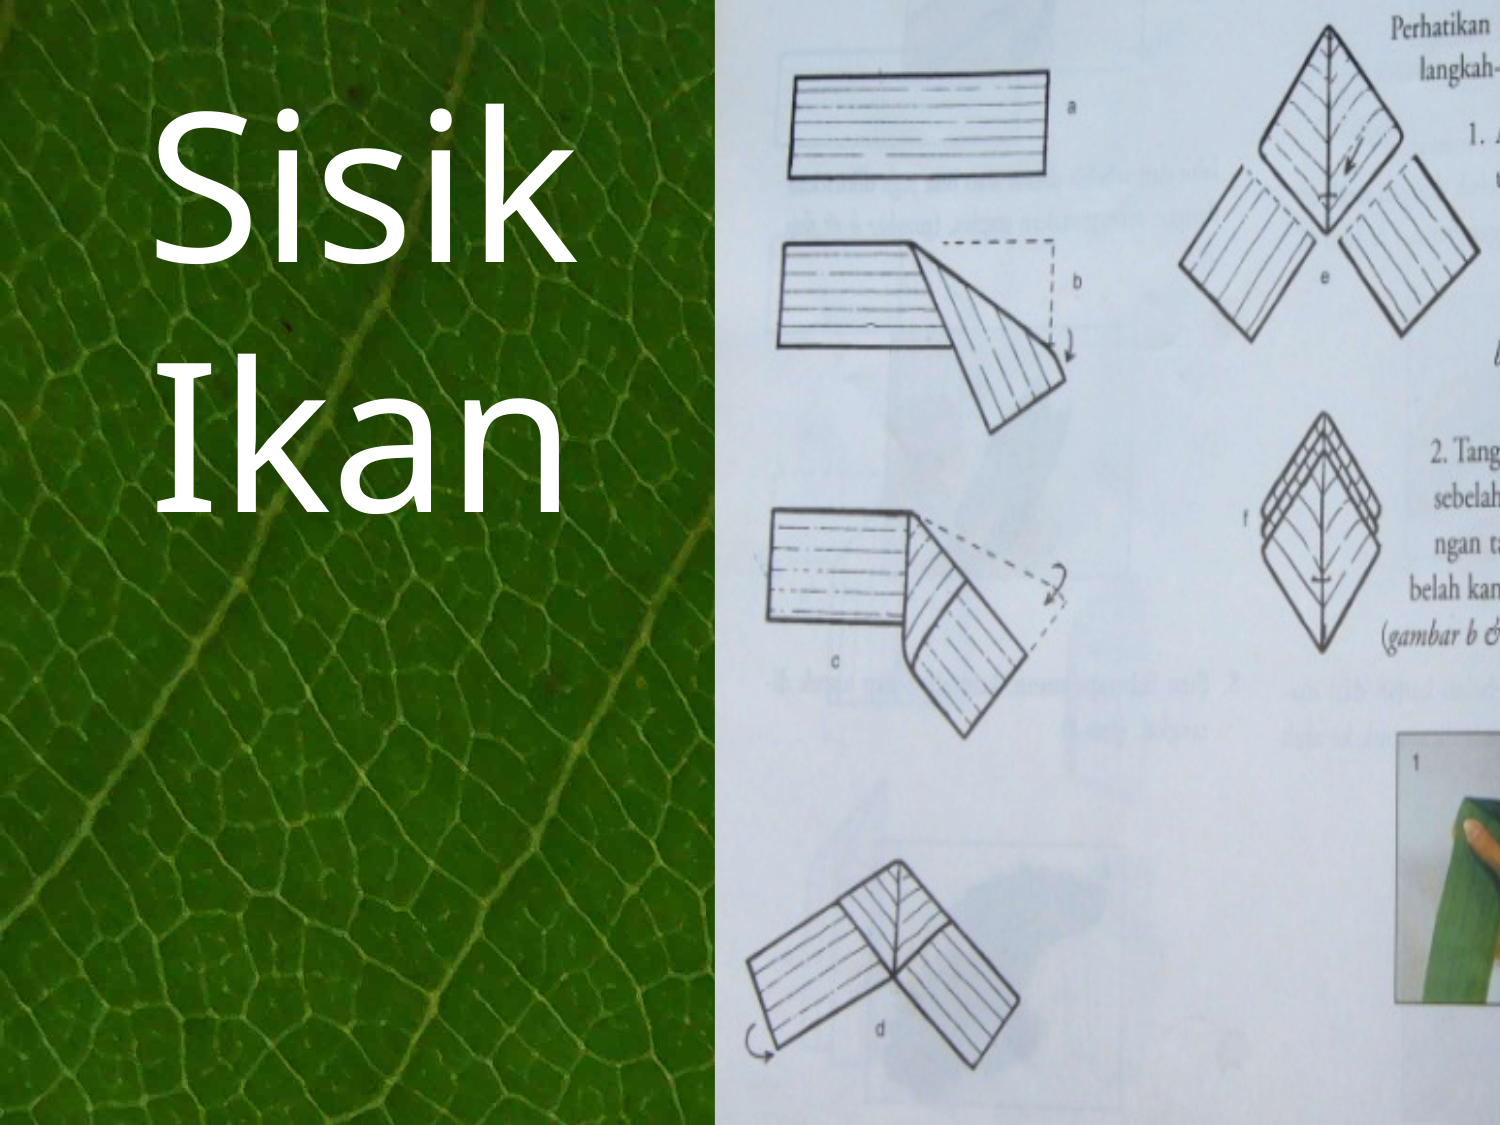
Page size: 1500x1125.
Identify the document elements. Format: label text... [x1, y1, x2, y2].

text_box Sisik Ikan [35, 46, 692, 562]
picture [0, 0, 1500, 1125]
